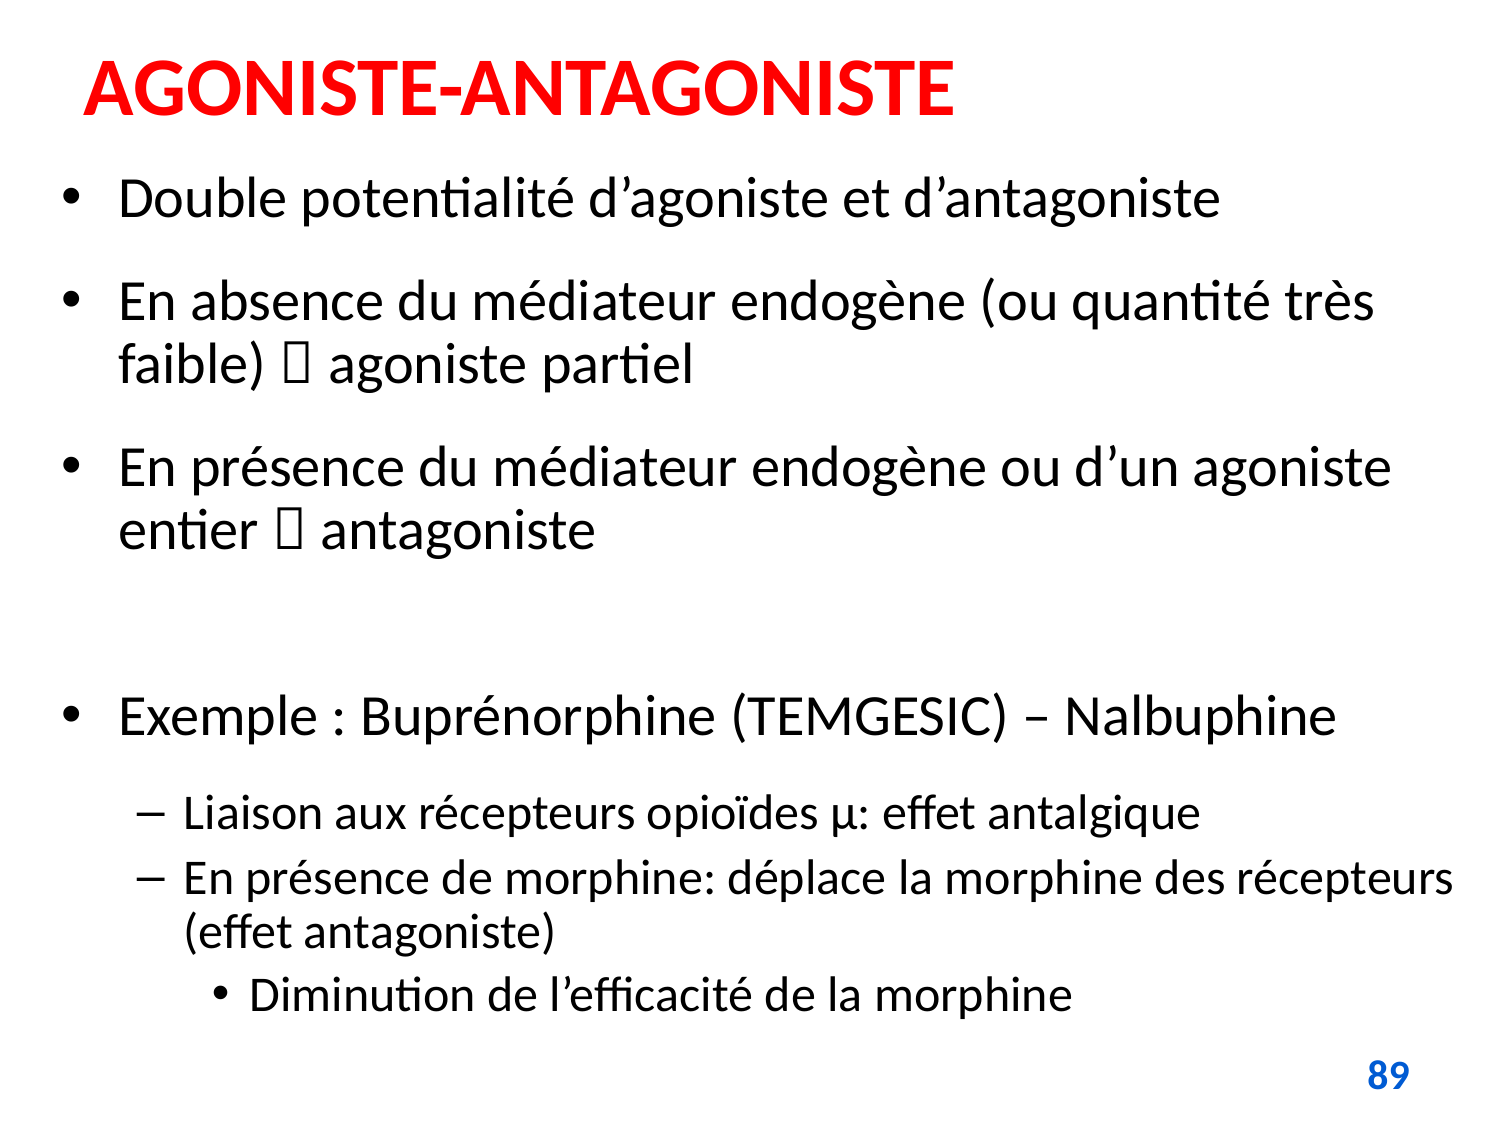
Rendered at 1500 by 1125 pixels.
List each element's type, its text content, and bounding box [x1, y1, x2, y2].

title AGONISTE-ANTAGONISTE [0, 0, 1196, 177]
slide_number 89 [1074, 1042, 1425, 1103]
list Double potentialité d’agoniste et d’antagoniste En absence du médiateur endogène (ou quantité très faible)  agoniste partiel En présence du médiateur endogène ou d’un agoniste entier  antagoniste Exemple : Buprénorphine (TEMGESIC) – Nalbuphine Liaison aux récepteurs opioïdes µ: effet antalgique En présence de morphine: déplace la morphine des récepteurs (effet antagoniste)‏ Diminution de l’efficacité de la morphine [46, 159, 1500, 903]
